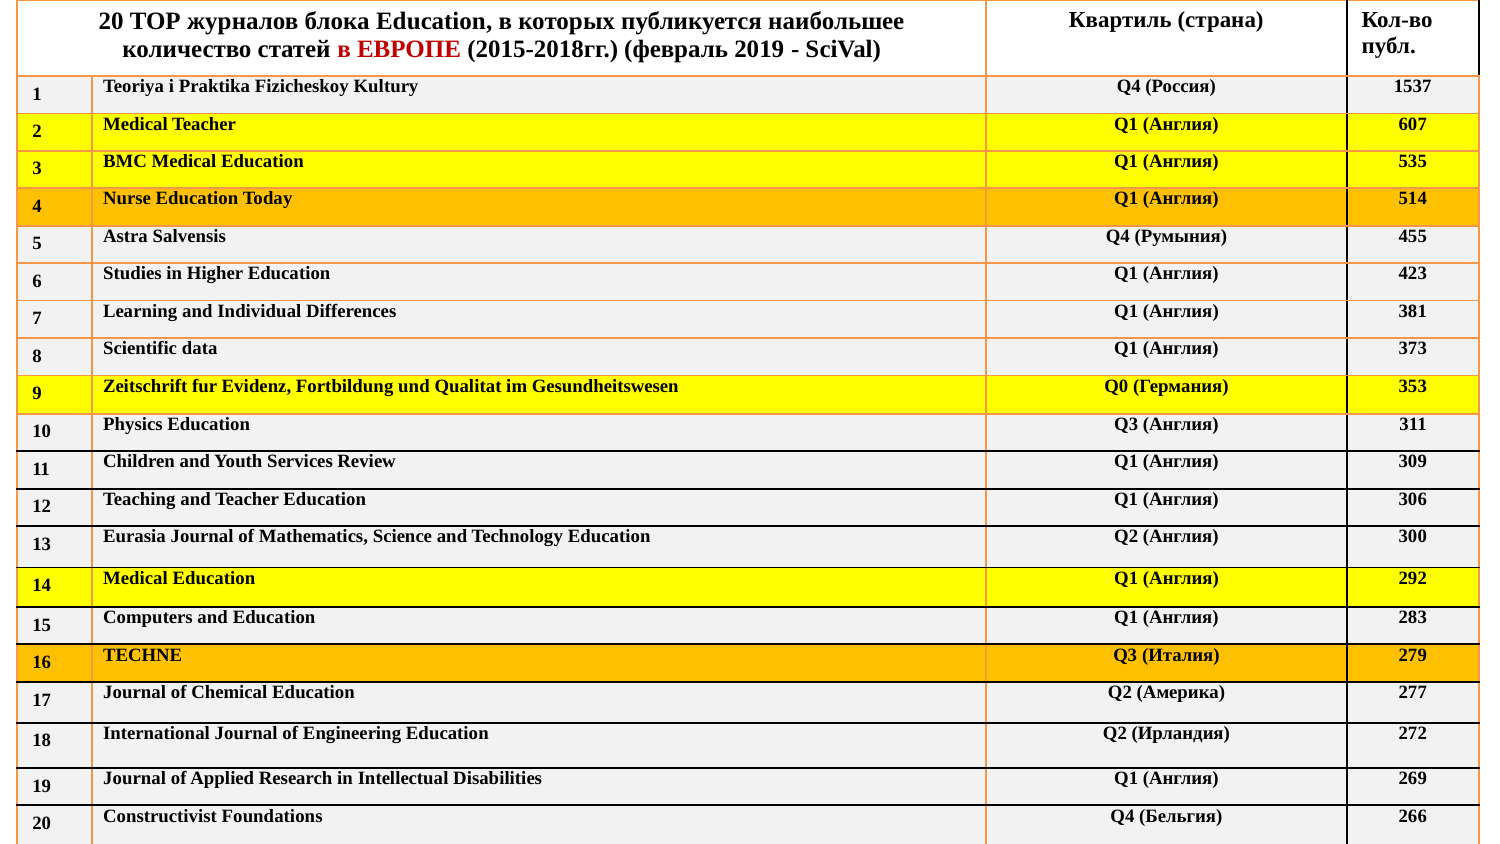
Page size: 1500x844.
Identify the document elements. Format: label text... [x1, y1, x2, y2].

table_cell 16 [18, 645, 91, 681]
table_cell Scientific data [93, 339, 985, 375]
table_cell 535 [1348, 152, 1478, 187]
table_cell Computers and Education [93, 608, 985, 643]
table_cell 381 [1348, 301, 1478, 337]
table_cell Q1 (Англия) [987, 490, 1346, 525]
table_cell Physics Education [93, 415, 985, 450]
table_cell Journal of Applied Research in Intellectual Disabilities [93, 769, 985, 804]
table_cell Q3 (Англия) [987, 415, 1346, 450]
table_cell Q1 (Англия) [987, 608, 1346, 643]
table_cell Q2 (Америка) [987, 683, 1346, 722]
table_cell Journal of Chemical Education [93, 683, 985, 722]
table_cell 272 [1348, 724, 1478, 767]
table_cell Medical Teacher [93, 114, 985, 150]
table_cell Q1 (Англия) [987, 568, 1346, 606]
table_cell 306 [1348, 490, 1478, 525]
table_cell Q0 (Германия) [987, 376, 1346, 413]
table_cell Q2 (Англия) [987, 527, 1346, 567]
table_cell 292 [1348, 568, 1478, 606]
table_cell 514 [1348, 189, 1478, 225]
table_cell 309 [1348, 452, 1478, 488]
table_cell Q4 (Бельгия) [987, 806, 1346, 844]
table_cell Q2 (Ирландия) [987, 724, 1346, 767]
table_header 20 TOP журналов блока Education, в которых публикуется наибольшее количество статей в ЕВРОПЕ (2015-2018гг.) (февраль 2019 - SciVal) [18, 1, 985, 75]
table_cell Q1 (Англия) [987, 152, 1346, 187]
table_cell 9 [18, 376, 91, 413]
table_cell 455 [1348, 227, 1478, 262]
table_cell 8 [18, 339, 91, 375]
table_cell Eurasia Journal of Mathematics, Science and Technology Education [93, 527, 985, 567]
table_cell 6 [18, 264, 91, 300]
table_cell Learning and Individual Differences [93, 301, 985, 337]
table_cell 1537 [1348, 77, 1478, 113]
table_cell 11 [18, 452, 91, 488]
table_cell 300 [1348, 527, 1478, 567]
table_cell 20 [18, 806, 91, 844]
table_cell 10 [18, 415, 91, 450]
table_cell 12 [18, 490, 91, 525]
table_cell Teoriya i Praktika Fizicheskoy Kultury [93, 77, 985, 113]
table_cell 15 [18, 608, 91, 643]
table_cell 5 [18, 227, 91, 262]
table_cell 19 [18, 769, 91, 804]
table_cell Astra Salvensis [93, 227, 985, 262]
table_cell 4 [18, 189, 91, 225]
table_cell Q4 (Россия) [987, 77, 1346, 113]
table_cell Zeitschrift fur Evidenz, Fortbildung und Qualitat im Gesundheitswesen [93, 376, 985, 413]
table_header Кол-во публ. [1348, 1, 1478, 75]
table_cell 266 [1348, 806, 1478, 844]
table_cell 373 [1348, 339, 1478, 375]
table_cell 283 [1348, 608, 1478, 643]
table_cell Q1 (Англия) [987, 769, 1346, 804]
table_cell Q1 (Англия) [987, 189, 1346, 225]
table_cell 7 [18, 301, 91, 337]
table_cell 311 [1348, 415, 1478, 450]
table_cell Medical Education [93, 568, 985, 606]
table_cell 607 [1348, 114, 1478, 150]
table_cell Q3 (Италия) [987, 645, 1346, 681]
table_cell BMC Medical Education [93, 152, 985, 187]
table_cell 2 [18, 114, 91, 150]
table_cell 18 [18, 724, 91, 767]
table_cell 279 [1348, 645, 1478, 681]
table_cell 353 [1348, 376, 1478, 413]
table_cell Nurse Education Today [93, 189, 985, 225]
table_cell Q1 (Англия) [987, 452, 1346, 488]
table_cell 1 [18, 77, 91, 113]
table_cell Children and Youth Services Review [93, 452, 985, 488]
table_cell 277 [1348, 683, 1478, 722]
table_cell Q1 (Англия) [987, 114, 1346, 150]
table_cell TECHNE [93, 645, 985, 681]
table_cell 17 [18, 683, 91, 722]
table_header Квартиль (страна) [987, 1, 1346, 75]
table_cell Constructivist Foundations [93, 806, 985, 844]
table_cell 423 [1348, 264, 1478, 300]
table_cell Studies in Higher Education [93, 264, 985, 300]
table_cell Teaching and Teacher Education [93, 490, 985, 525]
table_cell Q1 (Англия) [987, 339, 1346, 375]
table_cell 14 [18, 568, 91, 606]
table_cell 13 [18, 527, 91, 567]
table_cell International Journal of Engineering Education [93, 724, 985, 767]
table_cell Q1 (Англия) [987, 264, 1346, 300]
table_cell 3 [18, 152, 91, 187]
table_cell Q1 (Англия) [987, 301, 1346, 337]
table_cell Q4 (Румыния) [987, 227, 1346, 262]
table_cell 269 [1348, 769, 1478, 804]
